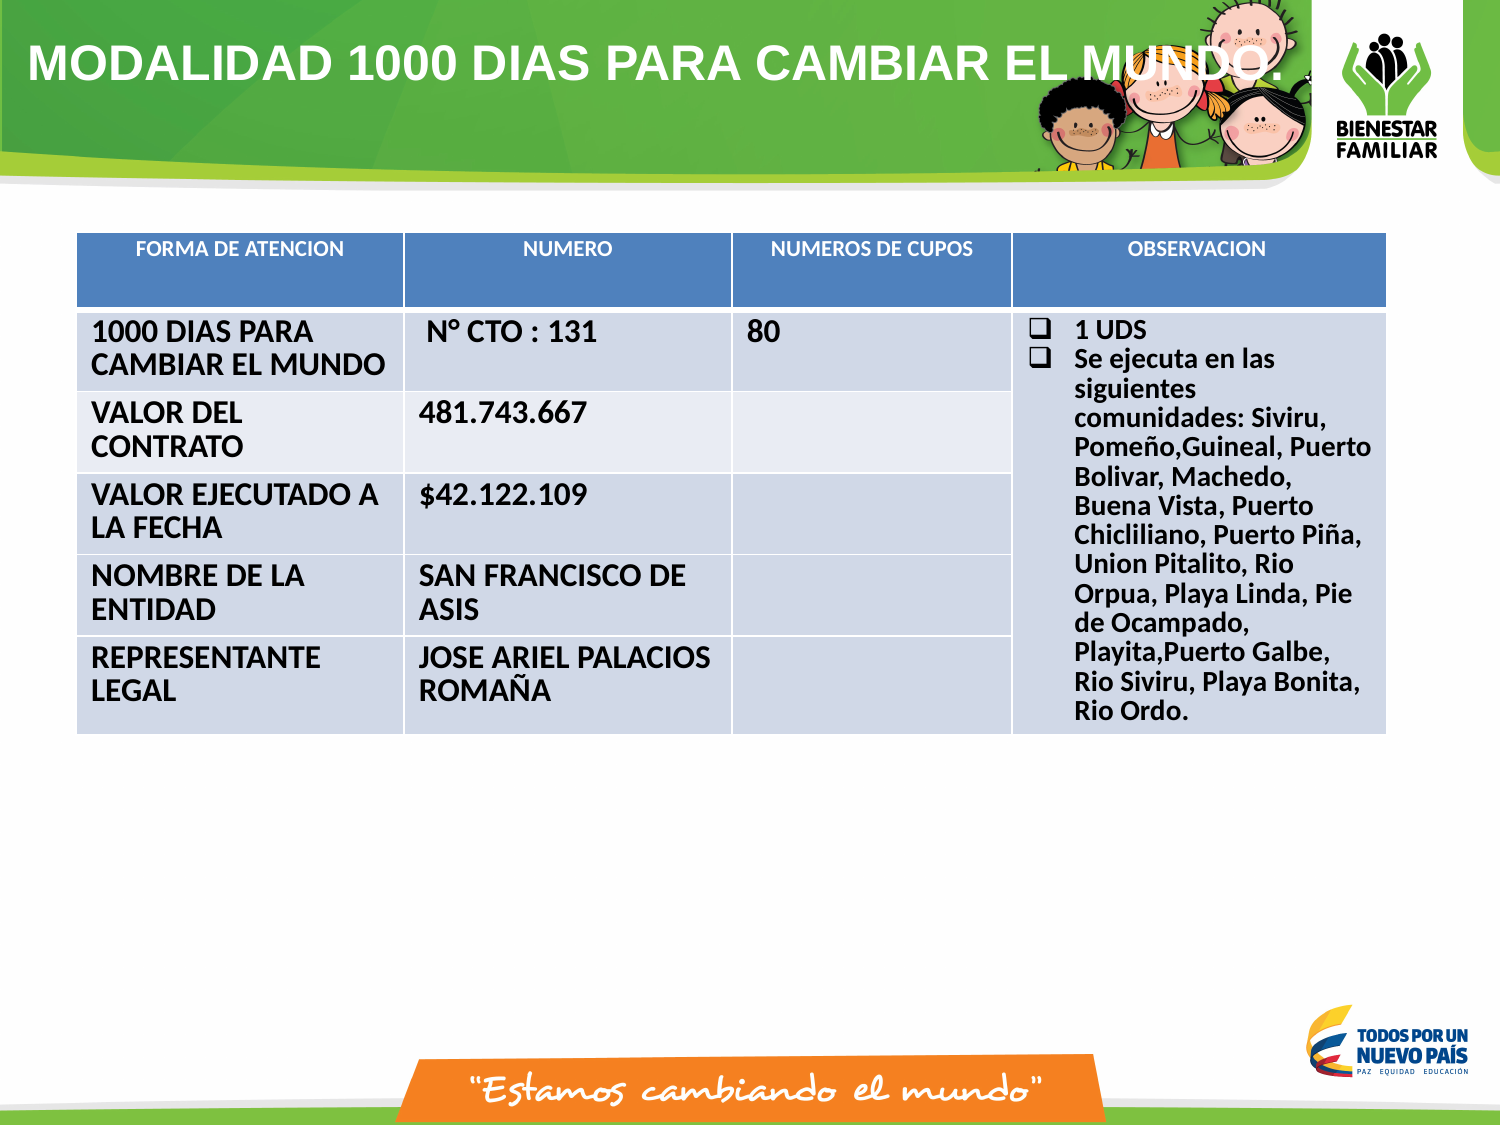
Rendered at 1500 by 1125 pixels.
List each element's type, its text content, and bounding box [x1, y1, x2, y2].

table_cell JOSE ARIEL PALACIOS ROMAÑA [405, 637, 731, 734]
table_cell [733, 637, 1011, 734]
table_cell [733, 555, 1011, 635]
table_cell $42.122.109 [405, 474, 731, 554]
table_cell [733, 392, 1011, 472]
table_header NUMERO [405, 233, 731, 307]
table_cell 481.743.667 [405, 392, 731, 472]
title MODALIDAD 1000 DIAS PARA CAMBIAR EL MUNDO. [13, 29, 1307, 248]
table_cell SAN FRANCISCO DE ASIS [405, 555, 731, 635]
table_cell 80 [733, 313, 1011, 391]
table_cell N° CTO : 131 [405, 313, 731, 391]
table_cell VALOR DEL CONTRATO [77, 392, 403, 472]
table_cell 1000 DIAS PARA CAMBIAR EL MUNDO [77, 313, 403, 391]
picture [0, 0, 1500, 1125]
table_header OBSERVACION [1013, 233, 1386, 307]
list [43, 194, 1500, 909]
table_header NUMEROS DE CUPOS [733, 233, 1011, 307]
table_cell REPRESENTANTE LEGAL [77, 637, 403, 734]
table_header FORMA DE ATENCION [77, 233, 403, 307]
table_cell NOMBRE DE LA ENTIDAD [77, 555, 403, 635]
table_cell [733, 474, 1011, 554]
table_cell 1 UDS Se ejecuta en las siguientes comunidades: Siviru, Pomeño,Guineal, Puerto Bolivar, Machedo, Buena Vista, Puerto Chicliliano, Puerto Piña, Union Pitalito, Rio Orpua, Playa Linda, Pie de Ocampado, Playita,Puerto Galbe, Rio Siviru, Playa Bonita, Rio Ordo. [1013, 313, 1386, 734]
table_cell VALOR EJECUTADO A LA FECHA [77, 474, 403, 554]
